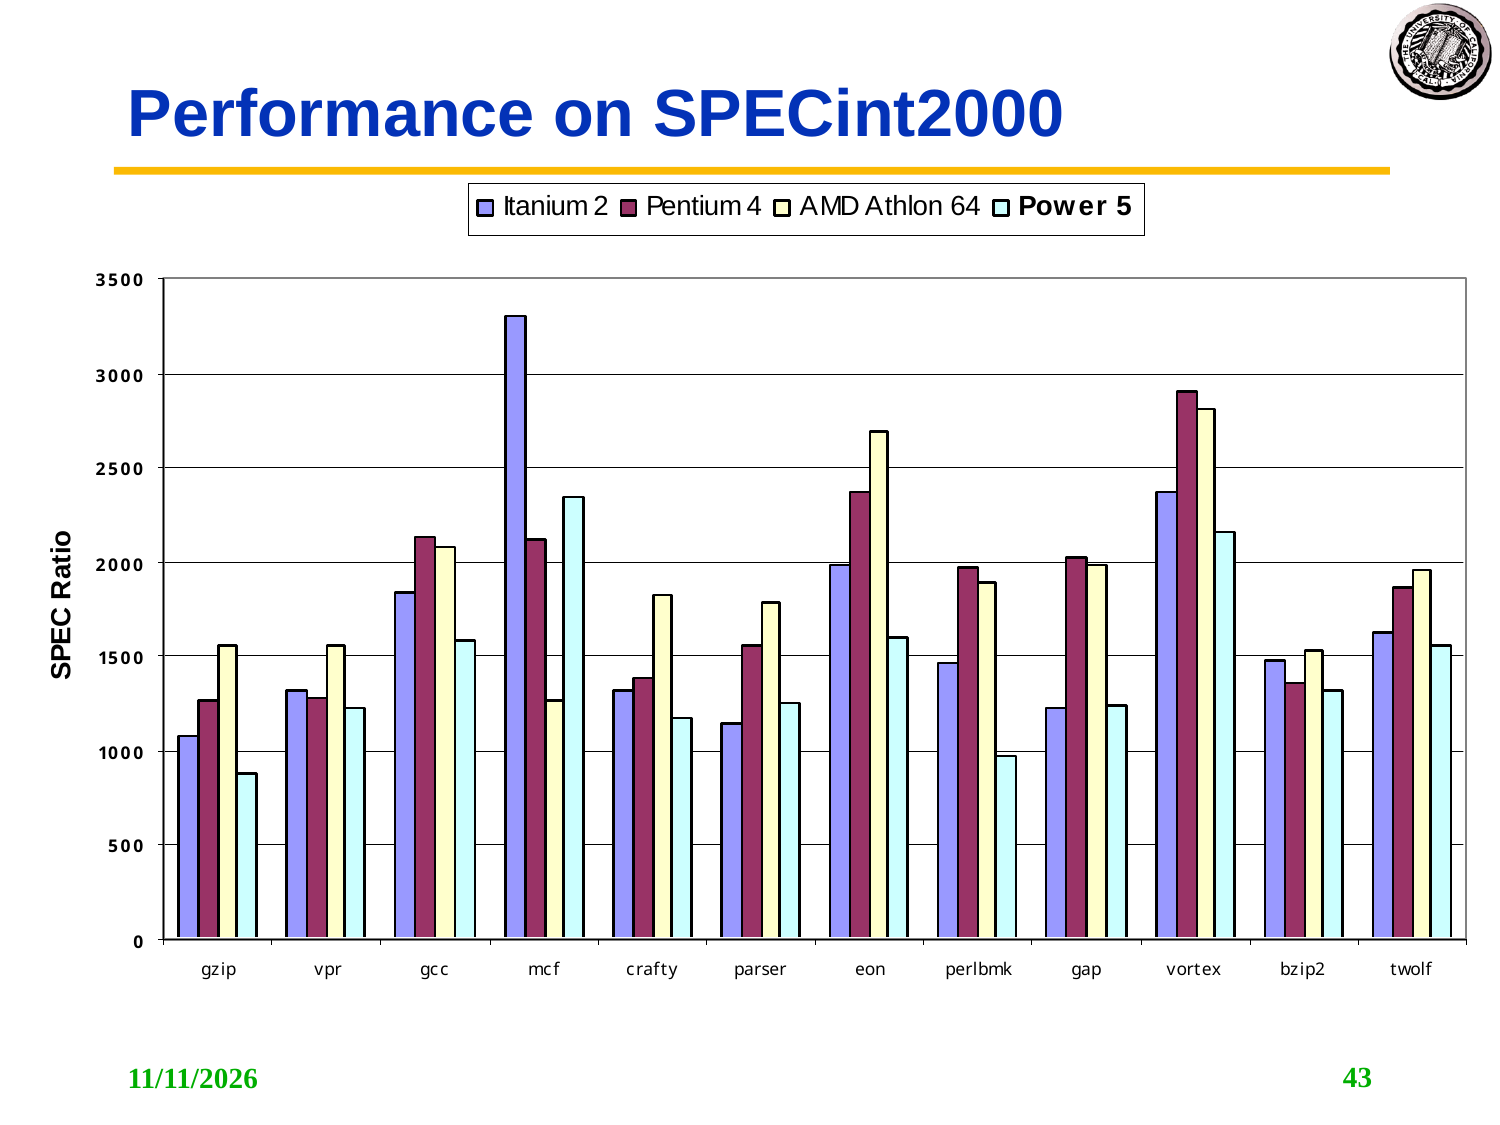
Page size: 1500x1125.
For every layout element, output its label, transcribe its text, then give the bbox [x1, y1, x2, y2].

title Performance on SPECint2000 [112, 53, 1310, 160]
slide_number 43 [1074, 1051, 1388, 1101]
picture [1378, 0, 1500, 103]
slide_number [112, 1053, 426, 1101]
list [0, 162, 1500, 1026]
